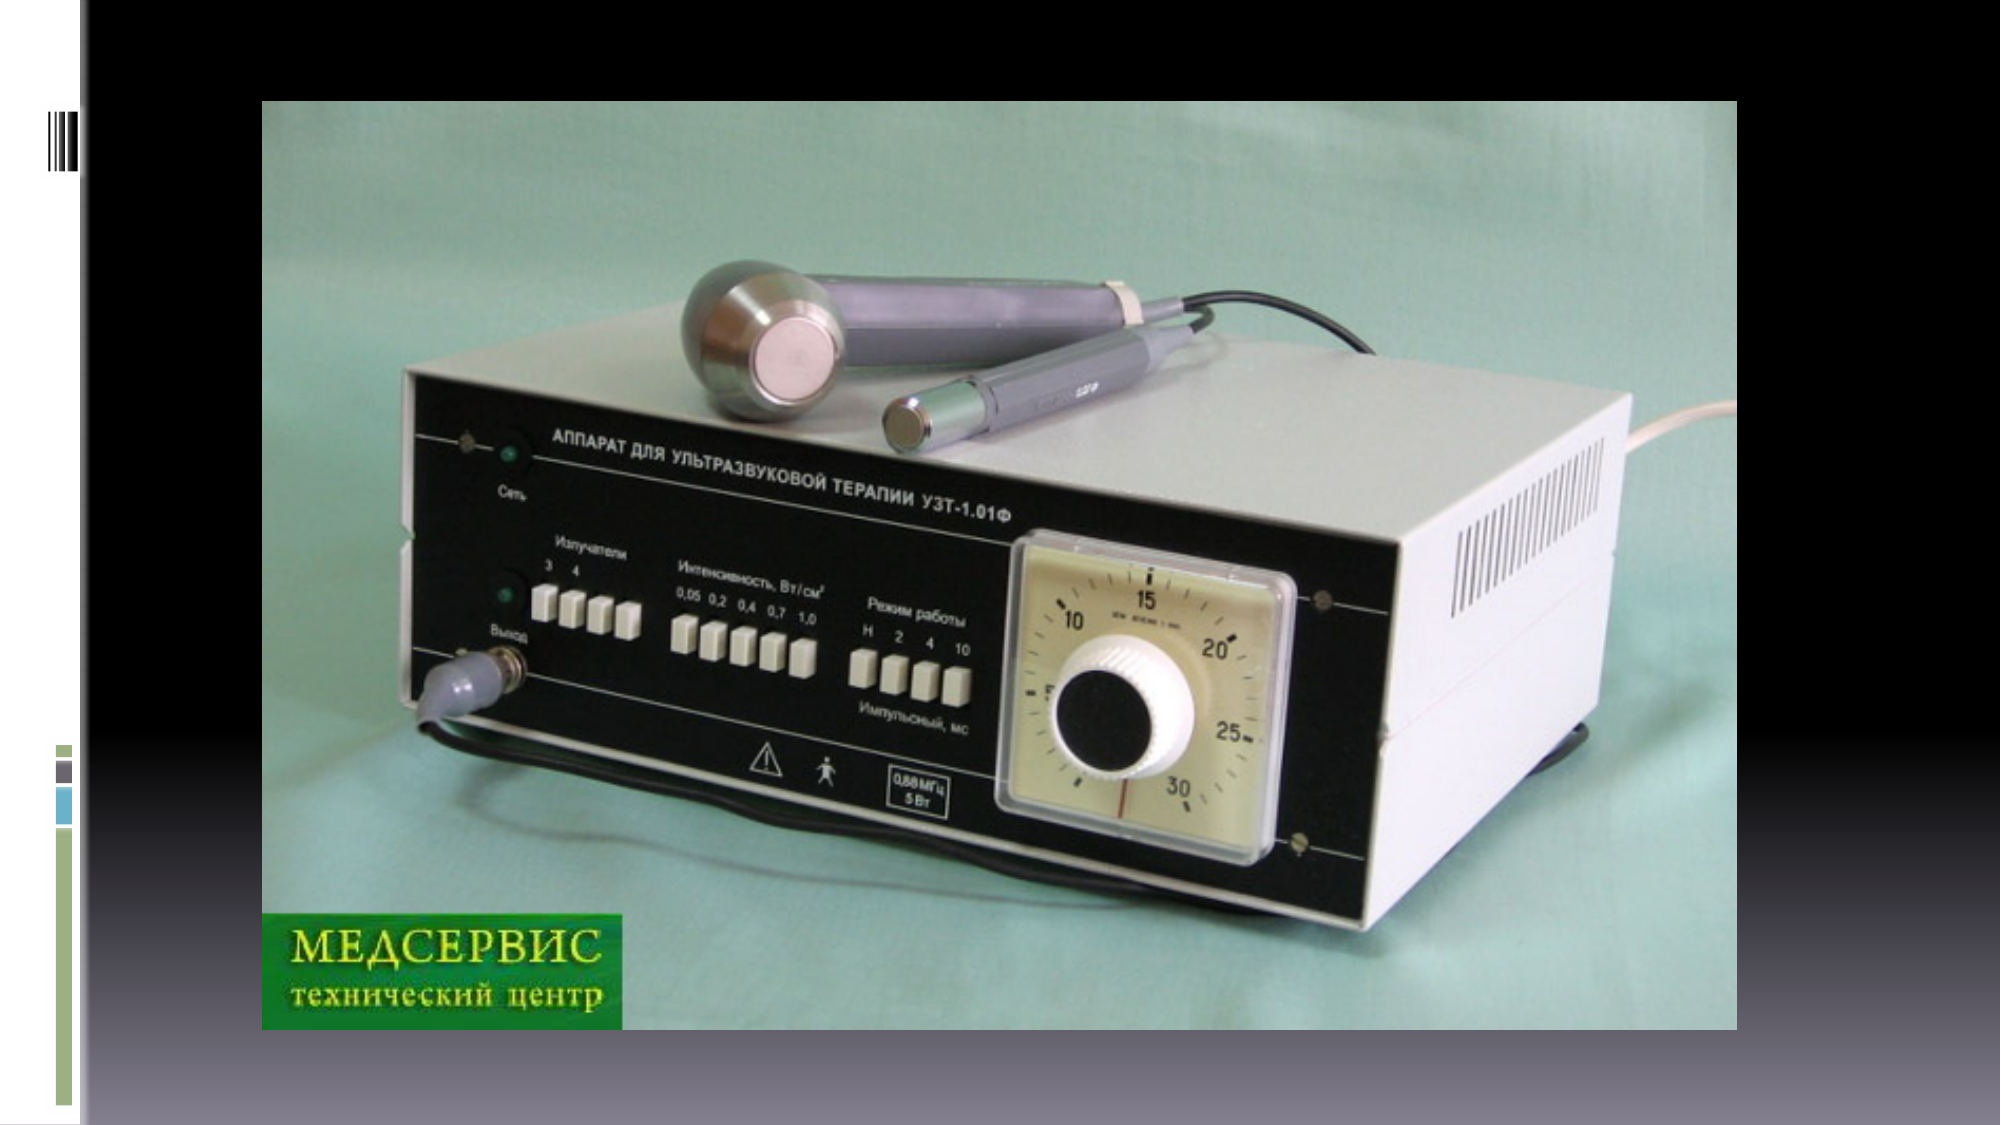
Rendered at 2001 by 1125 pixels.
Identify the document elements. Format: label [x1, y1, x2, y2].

list [262, 100, 1738, 1030]
